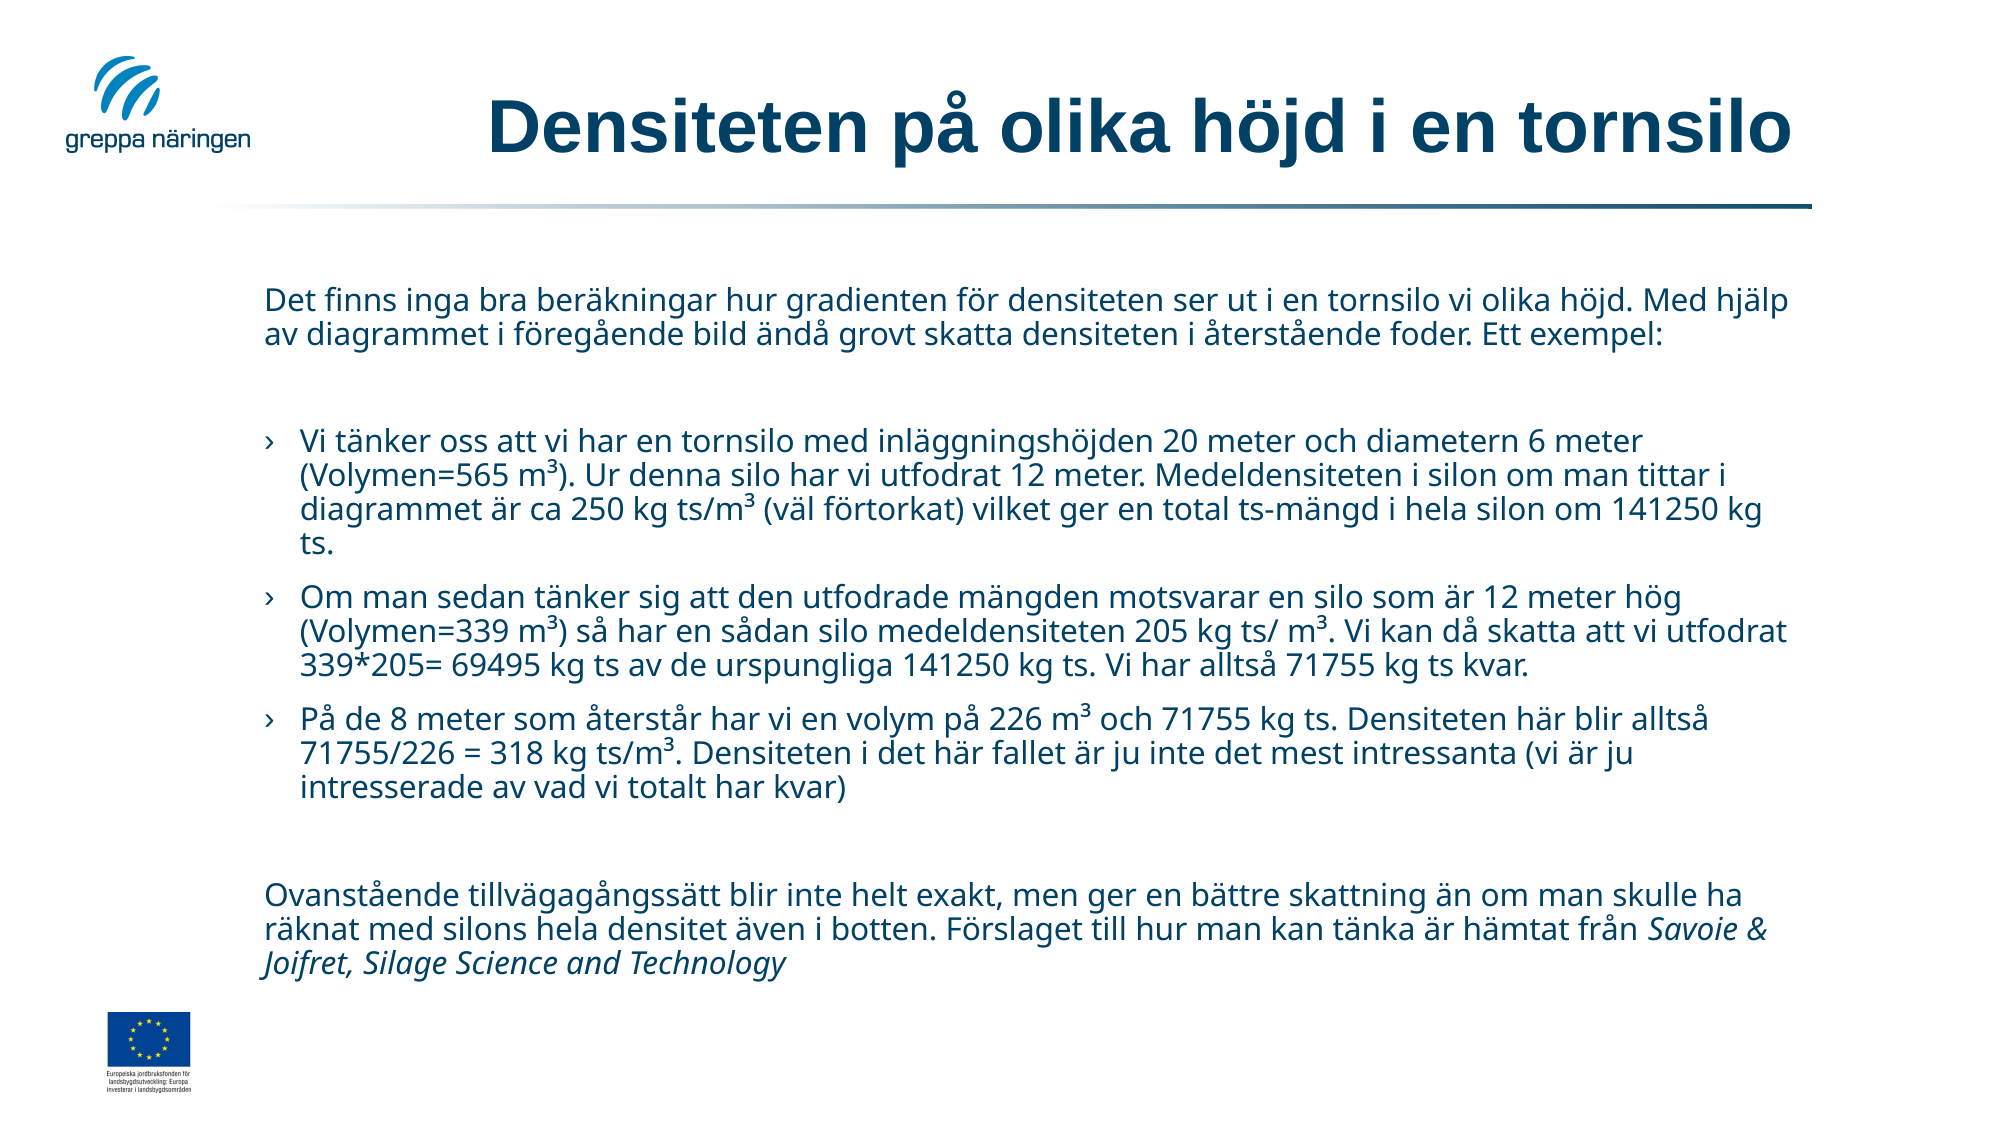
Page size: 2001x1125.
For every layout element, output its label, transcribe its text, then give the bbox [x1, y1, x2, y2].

picture [107, 1012, 191, 1093]
picture [208, 204, 1812, 212]
list Det finns inga bra beräkningar hur gradienten för densiteten ser ut i en tornsilo vi olika höjd. Med hjälp av diagrammet i föregående bild ändå grovt skatta densiteten i återstående foder. Ett exempel: Vi tänker oss att vi har en tornsilo med inläggningshöjden 20 meter och diametern 6 meter (Volymen=565 m³). Ur denna silo har vi utfodrat 12 meter. Medeldensiteten i silon om man tittar i diagrammet är ca 250 kg ts/m³ (väl förtorkat) vilket ger en total ts-mängd i hela silon om 141250 kg ts. Om man sedan tänker sig att den utfodrade mängden motsvarar en silo som är 12 meter hög (Volymen=339 m³) så har en sådan silo medeldensiteten 205 kg ts/ m³. Vi kan då skatta att vi utfodrat 339*205= 69495 kg ts av de urspungliga 141250 kg ts. Vi har alltså 71755 kg ts kvar. På de 8 meter som återstår har vi en volym på 226 m³ och 71755 kg ts. Densiteten här blir alltså 71755/226 = 318 kg ts/m³. Densiteten i det här fallet är ju inte det mest intressanta (vi är ju intresserade av vad vi totalt har kvar) Ovanstående tillvägagångssätt blir inte helt exakt, men ger en bättre skattning än om man skulle ha räknat med silons hela densitet även i botten. Förslaget till hur man kan tänka är hämtat från Savoie & Joifret, Silage Science and Technology [249, 276, 1810, 990]
picture [66, 56, 249, 153]
title Densiteten på olika höjd i en tornsilo [249, 50, 1810, 207]
